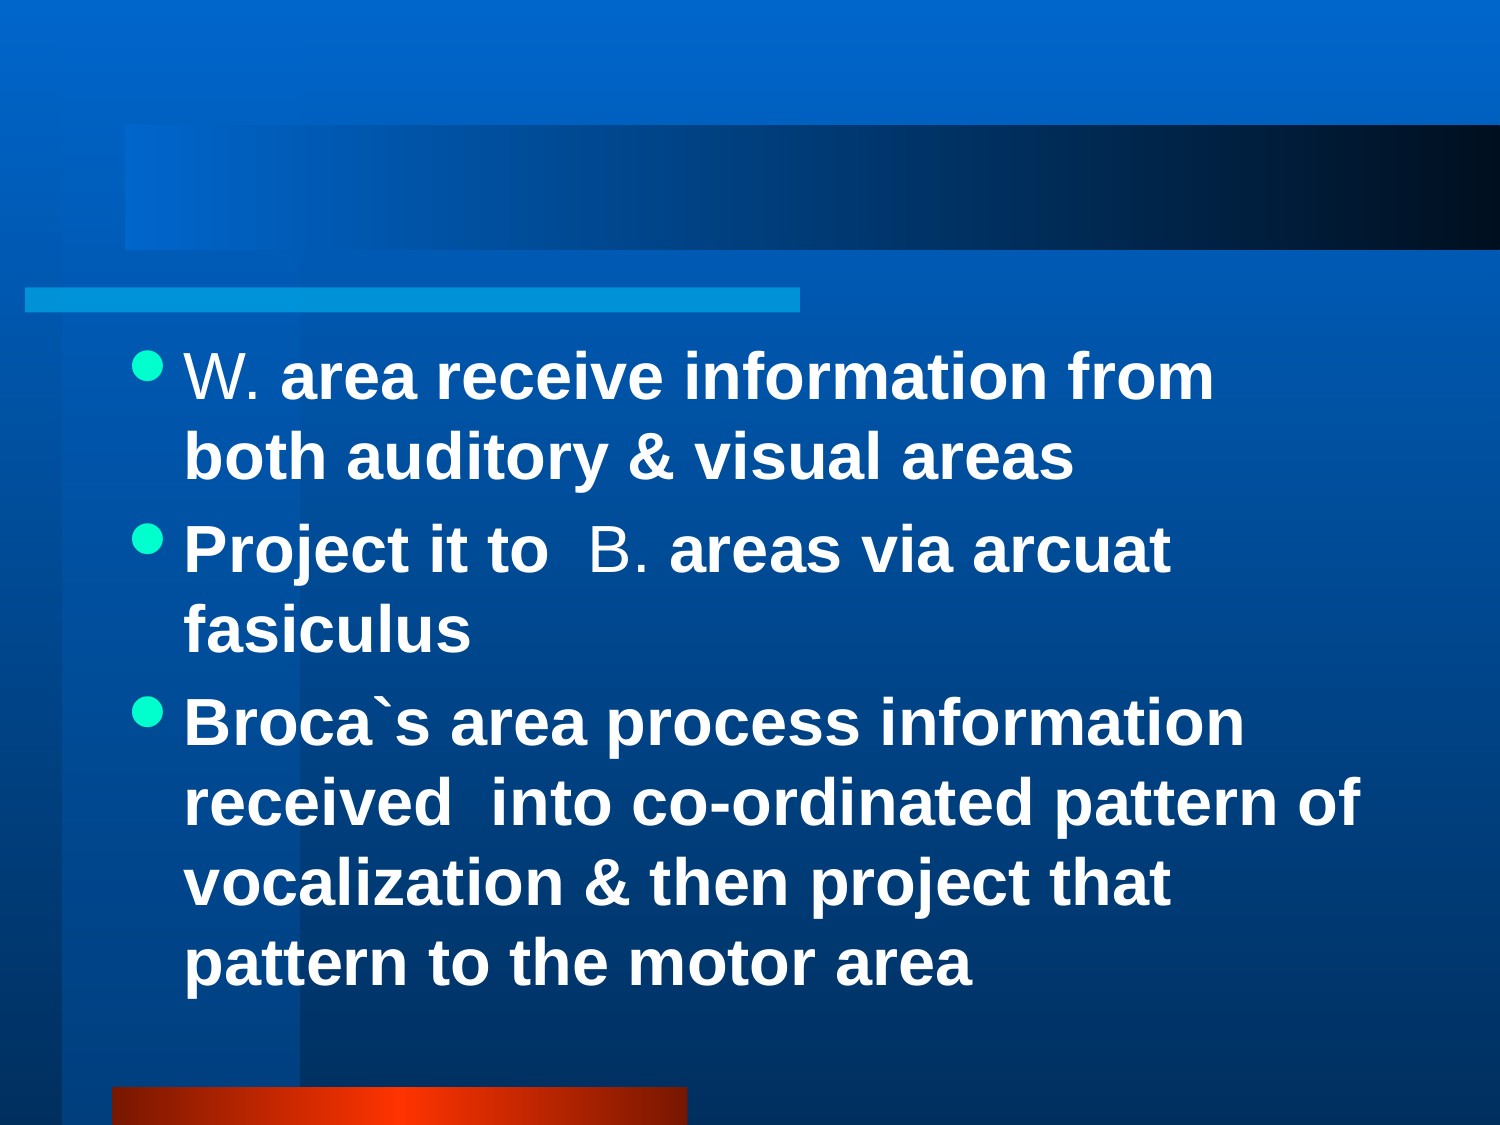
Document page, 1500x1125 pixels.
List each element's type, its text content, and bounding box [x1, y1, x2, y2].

list W. area receive information from both auditory & visual areas Project it to B. areas via arcuat fasiculus Broca`s area process information received into co-ordinated pattern of vocalization & then project that pattern to the motor area [112, 324, 1388, 1001]
